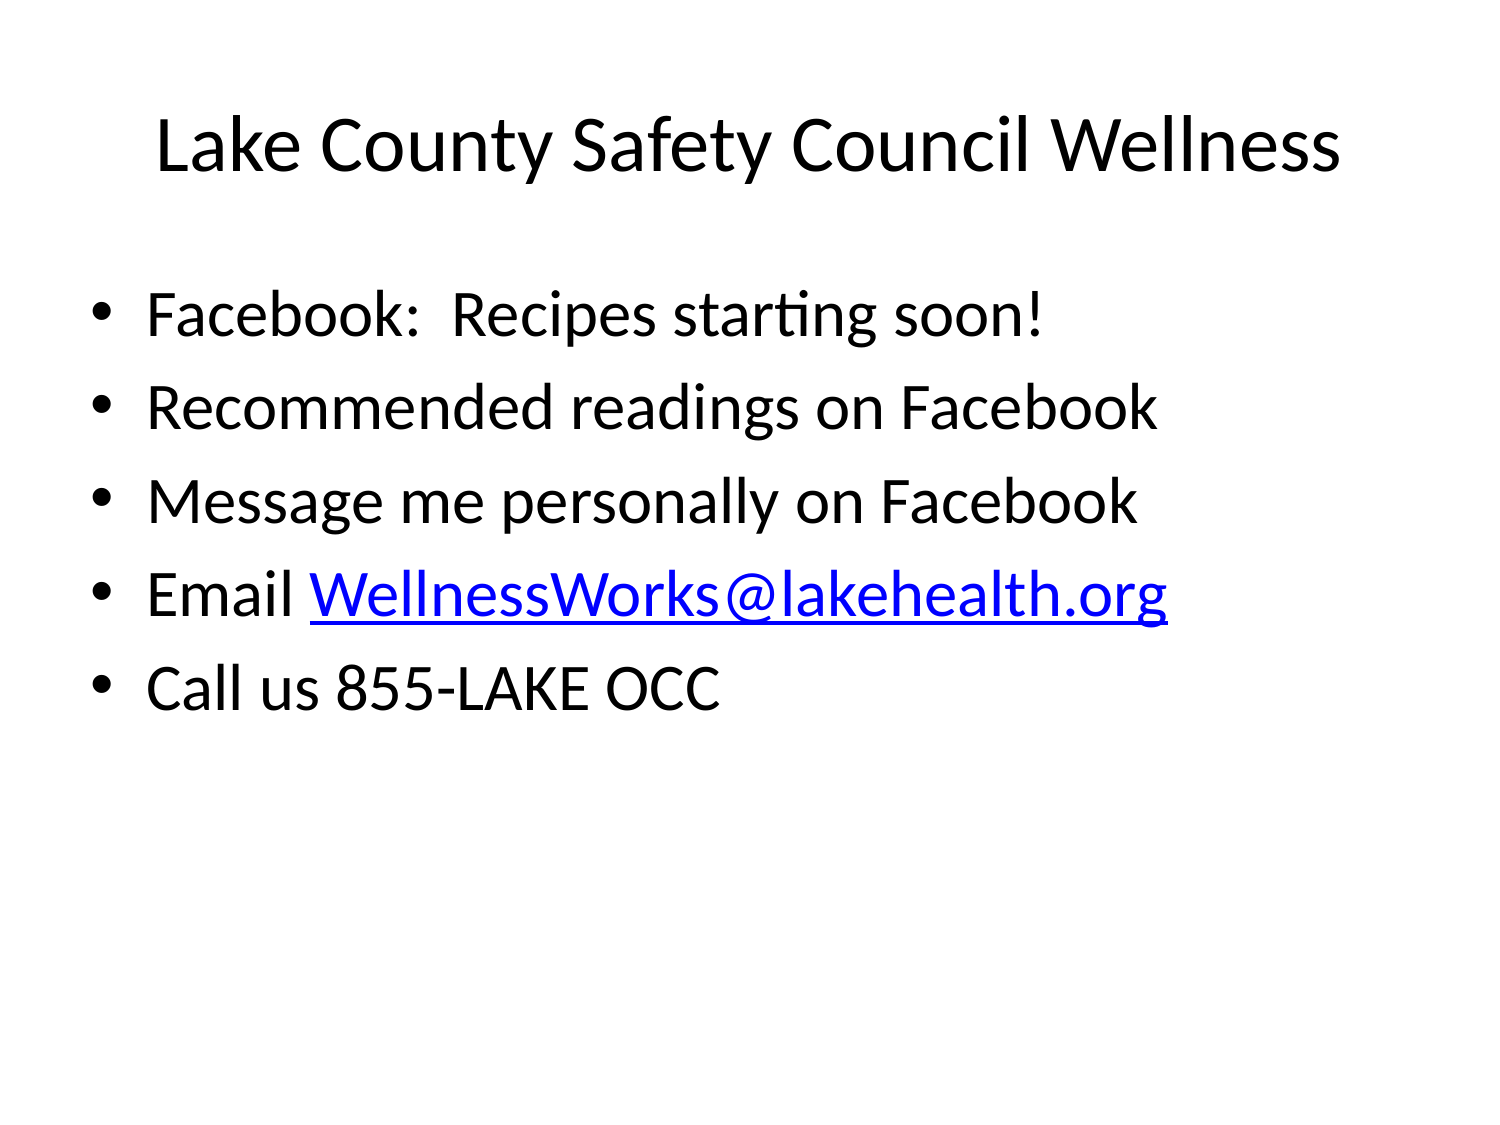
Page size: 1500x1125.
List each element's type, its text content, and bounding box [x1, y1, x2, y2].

list Facebook: Recipes starting soon! Recommended readings on Facebook Message me personally on Facebook Email WellnessWorks@lakehealth.org Call us 855-LAKE OCC [75, 262, 1425, 1005]
title Lake County Safety Council Wellness [75, 45, 1425, 233]
